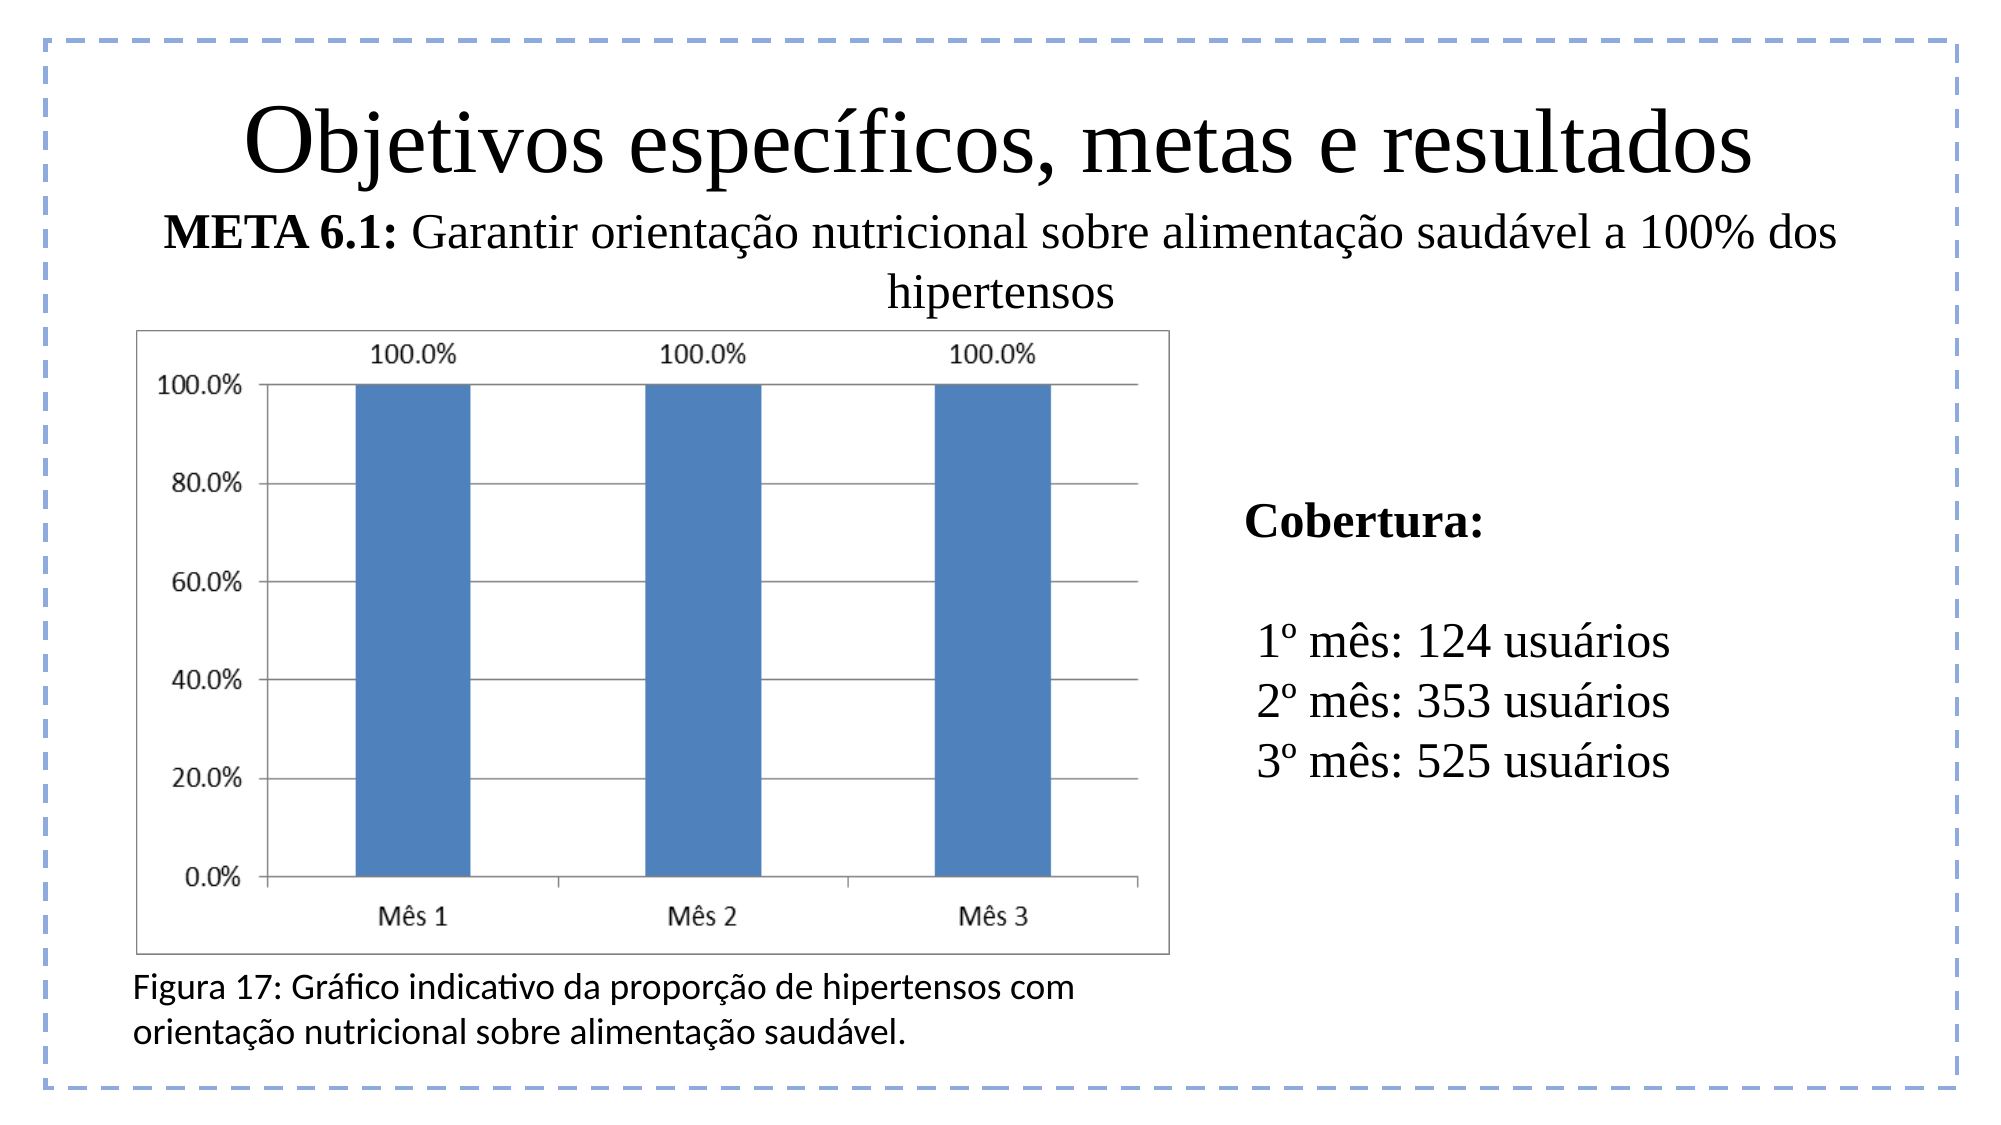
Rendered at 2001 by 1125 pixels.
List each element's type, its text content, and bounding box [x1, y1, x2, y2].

title Objetivos específicos, metas e resultados [0, 59, 2000, 222]
text_box Figura 17: Gráfico indicativo da proporção de hipertensos com orientação nutricional sobre alimentação saudável. [118, 954, 1170, 1060]
text_box [44, 326, 1958, 1089]
picture [136, 330, 1170, 955]
text_box [44, 39, 1958, 59]
text_box META 6.1: Garantir orientação nutricional sobre alimentação saudável a 100% dos hipertensos [45, 222, 1958, 326]
text_box Cobertura: 1º mês: 124 usuários 2º mês: 353 usuários 3º mês: 525 usuários [1228, 479, 1844, 795]
